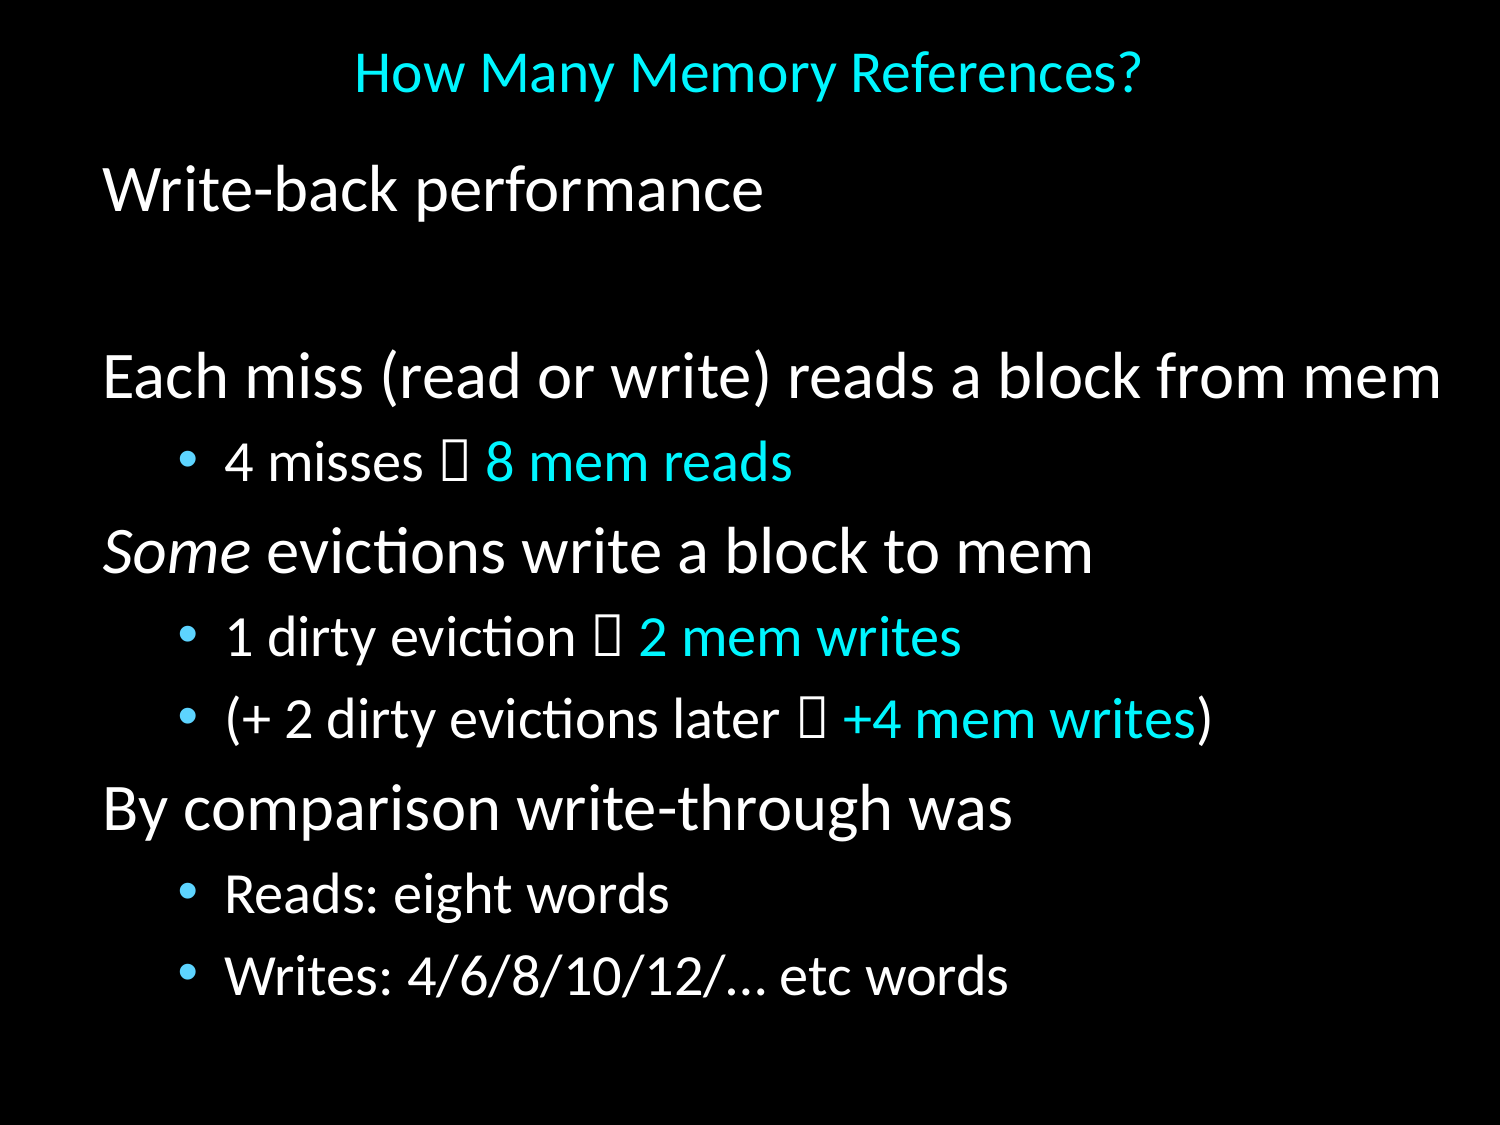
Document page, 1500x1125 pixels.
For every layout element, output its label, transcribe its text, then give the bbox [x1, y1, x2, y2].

title How Many Memory References? [37, 24, 1463, 113]
list Write-back performance Each miss (read or write) reads a block from mem 4 misses  8 mem reads Some evictions write a block to mem 1 dirty eviction  2 mem writes (+ 2 dirty evictions later  +4 mem writes) By comparison write-through was Reads: eight words Writes: 4/6/8/10/12/… etc words [87, 137, 1500, 1063]
